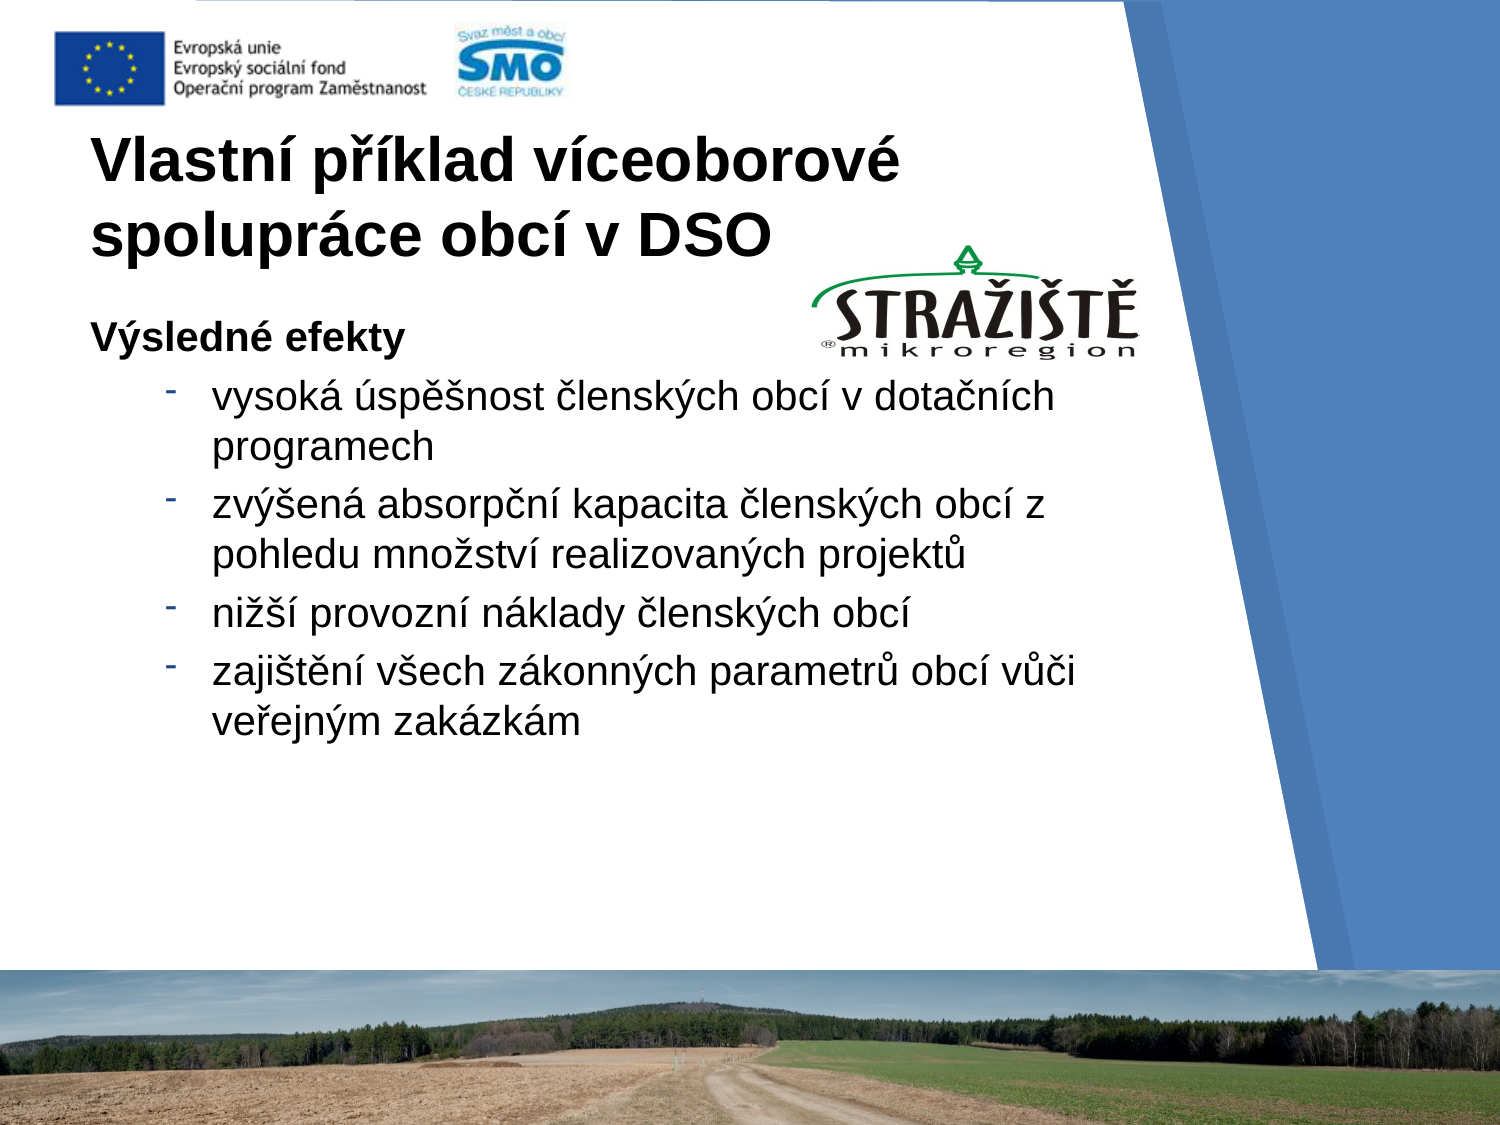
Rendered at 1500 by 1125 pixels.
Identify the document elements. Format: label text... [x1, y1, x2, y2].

picture [0, 970, 1500, 1125]
title Vlastní příklad víceoborové spolupráce obcí v DSO [75, 125, 1140, 263]
picture [53, 30, 427, 108]
picture [811, 245, 1140, 360]
list Výsledné efekty vysoká úspěšnost členských obcí v dotačních programech zvýšená absorpční kapacita členských obcí z pohledu množství realizovaných projektů nižší provozní náklady členských obcí zajištění všech zákonných parametrů obcí vůči veřejným zakázkám [75, 302, 1176, 969]
picture [454, 22, 571, 100]
